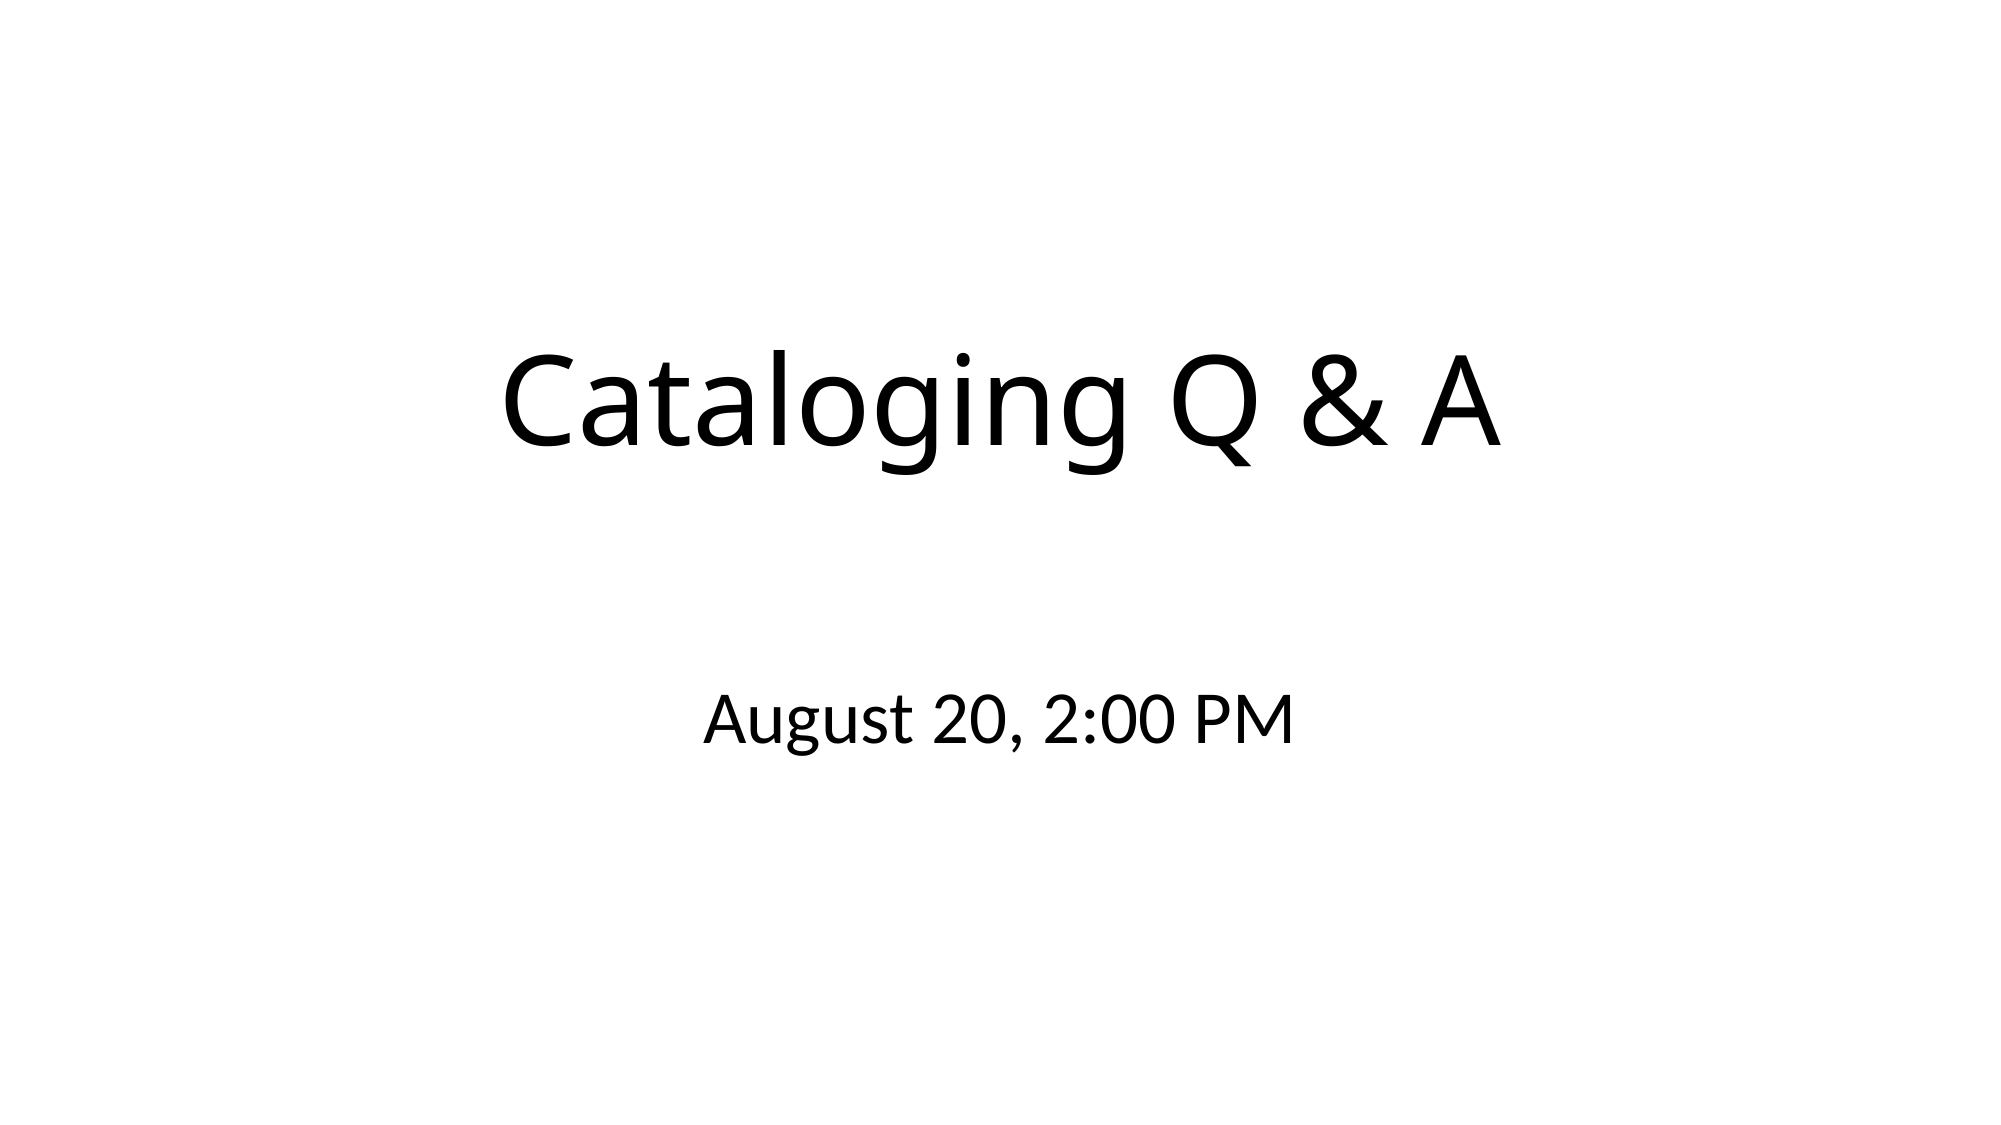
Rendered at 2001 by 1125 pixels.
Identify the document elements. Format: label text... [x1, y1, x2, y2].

subtitle August 20, 2:00 PM [249, 590, 1750, 863]
title Cataloging Q & A [249, 88, 1750, 481]
